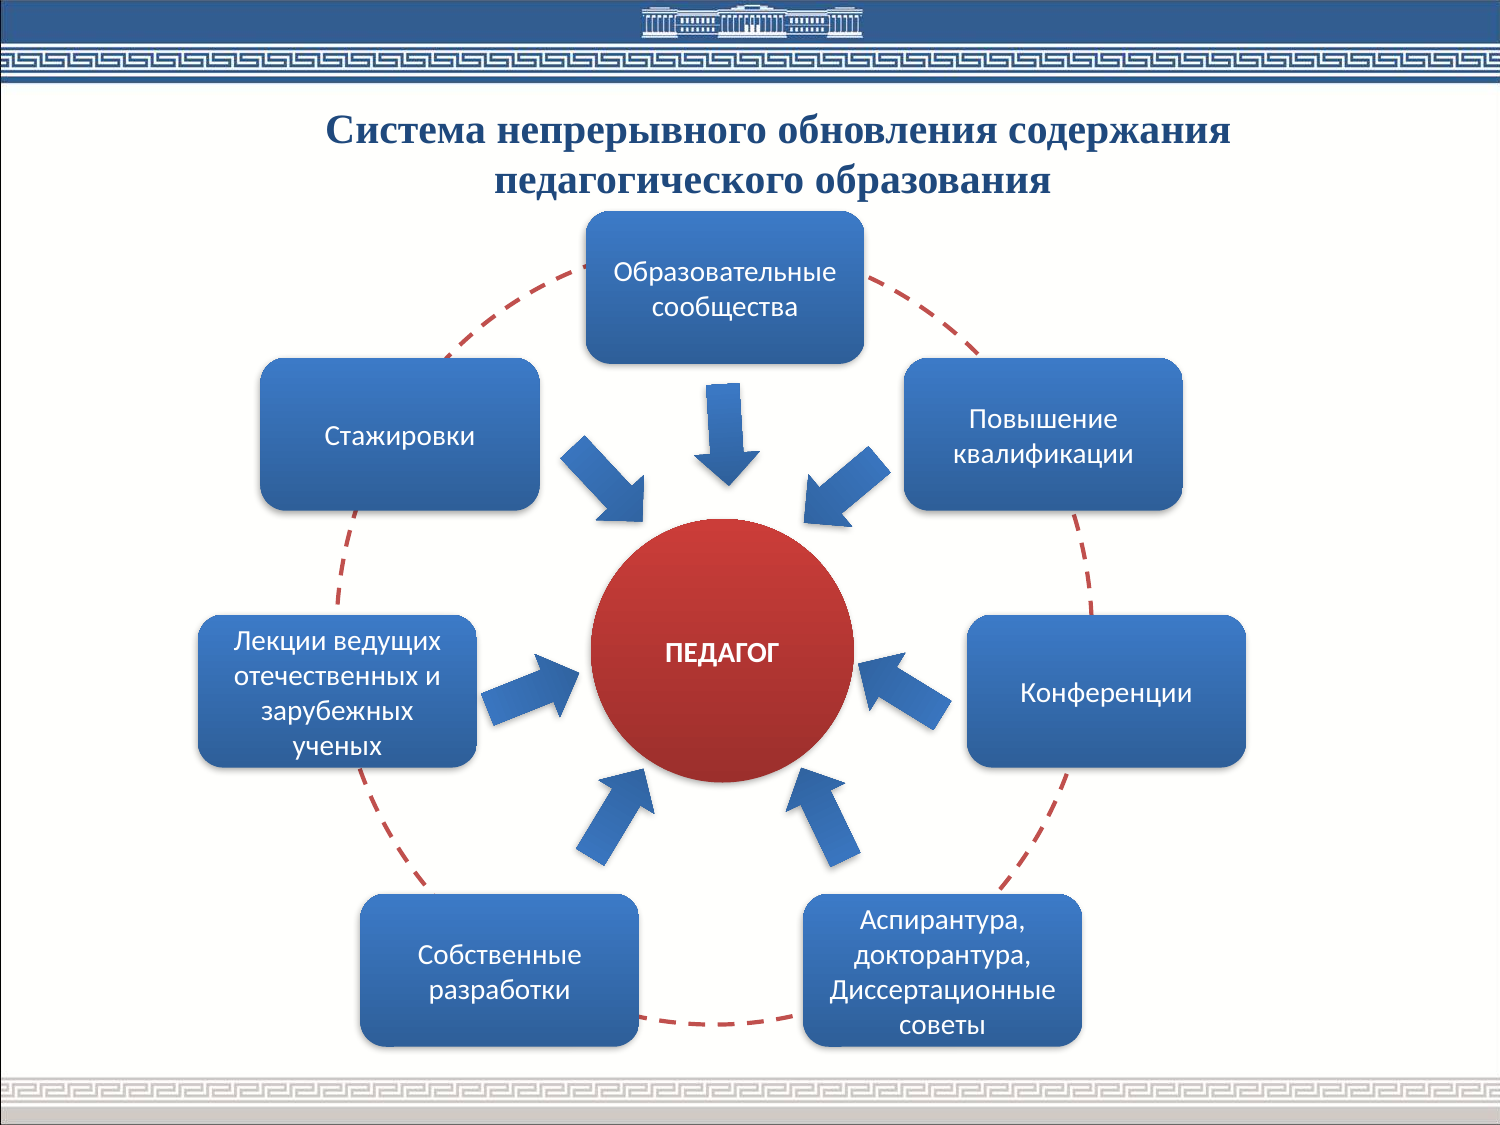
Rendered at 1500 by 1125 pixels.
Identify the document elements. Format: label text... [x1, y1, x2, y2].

picture [0, 0, 1500, 1125]
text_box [197, 210, 1247, 1048]
text_box Система непрерывного обновления содержания педагогического образования [57, 94, 1499, 210]
